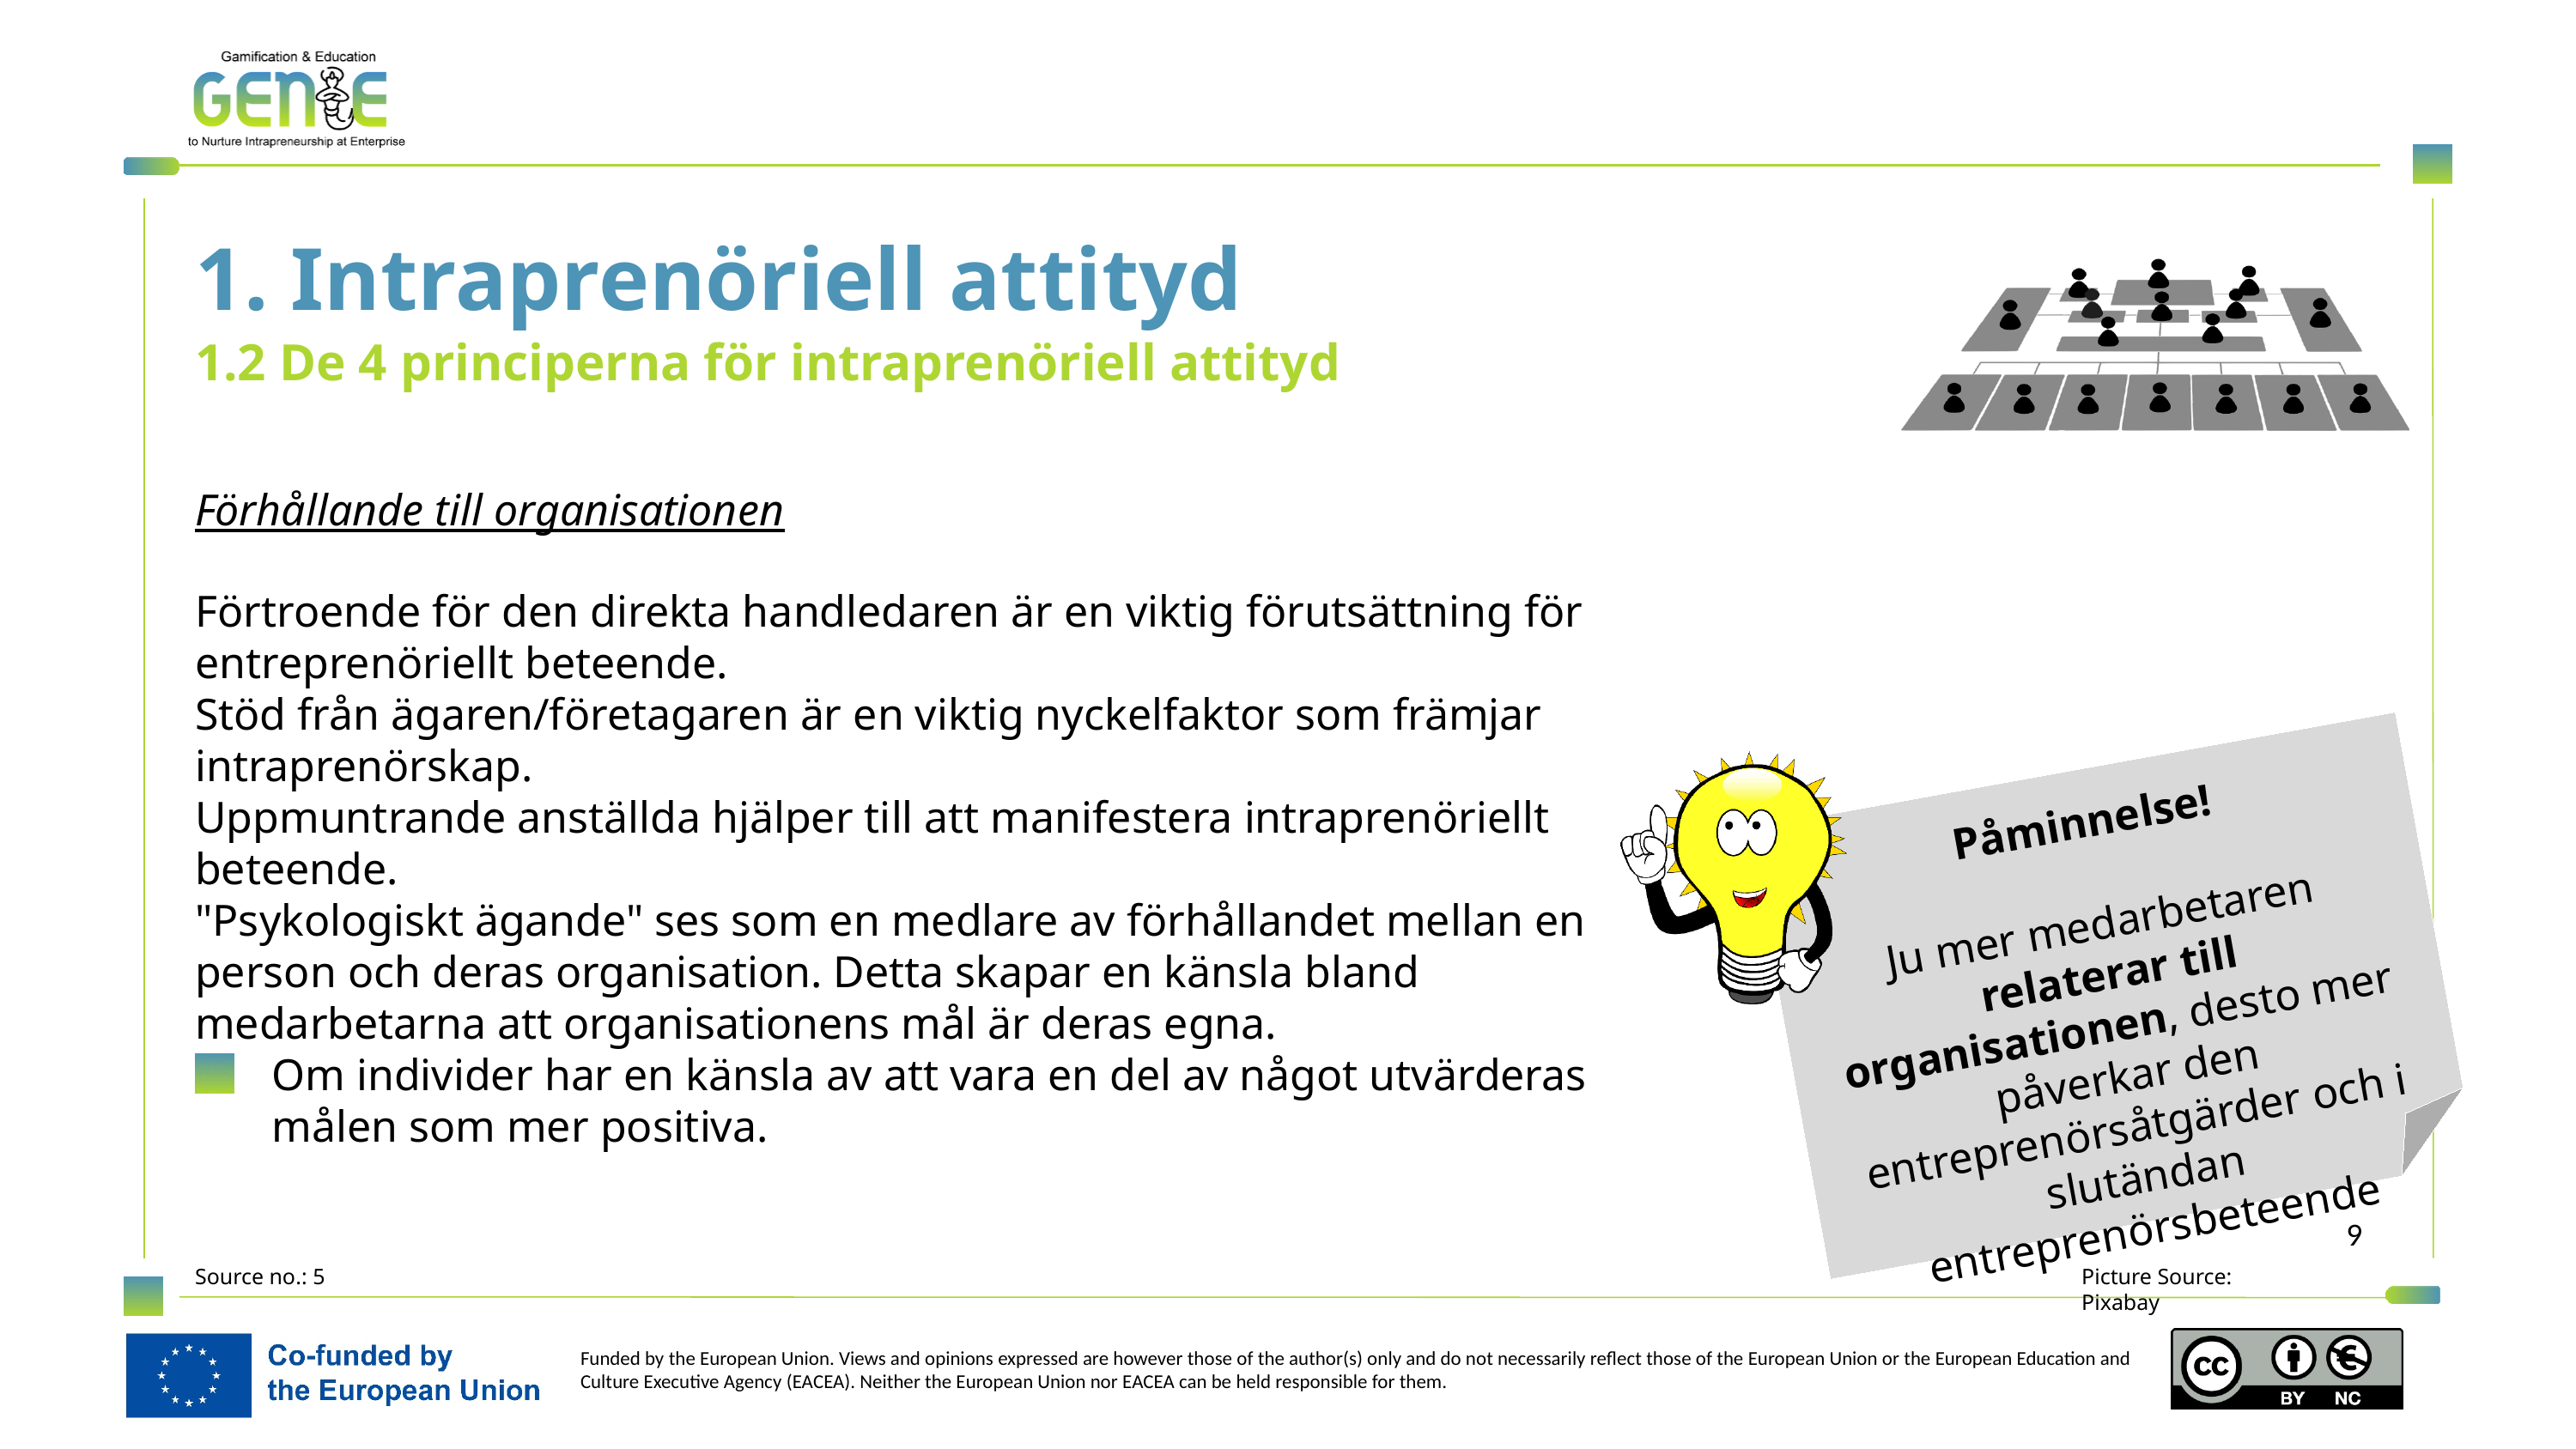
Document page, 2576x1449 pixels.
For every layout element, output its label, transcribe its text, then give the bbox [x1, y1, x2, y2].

text_box Picture Source: Pixabay [2069, 1257, 2328, 1296]
text_box Förhållande till organisationen [182, 476, 1224, 542]
picture [111, 1328, 562, 1423]
picture [1901, 217, 2409, 472]
picture [2171, 1328, 2403, 1410]
text_box Source no.: 5 [182, 1257, 365, 1296]
text_box 1. Intraprenöriell attityd [182, 217, 1900, 324]
text_box Påminnelse! Ju mer medarbetaren relaterar till organisationen, desto mer påverkar den entreprenörsåtgärder och i slutändan entreprenörsbeteende [1782, 712, 2464, 1280]
picture [124, 1276, 163, 1316]
text_box Förtroende för den direkta handledaren är en viktig förutsättning för entreprenöriellt beteende. Stöd från ägaren/företagaren är en viktig nyckelfaktor som främjar intraprenörskap. Uppmuntrande anställda hjälper till att manifestera intraprenöriellt beteende. "Psykologiskt ägande" ses som en medlare av förhållandet mellan en person och deras organisation. Detta skapar en känsla bland medarbetarna att organisationens mål är deras egna. Om individer har en känsla av att vara en del av något utvärderas målen som mer positiva. [182, 578, 1728, 639]
picture [124, 157, 179, 175]
picture [195, 1053, 234, 1094]
picture [182, 45, 408, 151]
picture [1620, 751, 1847, 1004]
picture [2413, 144, 2452, 184]
text_box 1.2 De 4 principerna för intraprenöriell attityd [182, 324, 1897, 398]
picture [2385, 1286, 2440, 1304]
